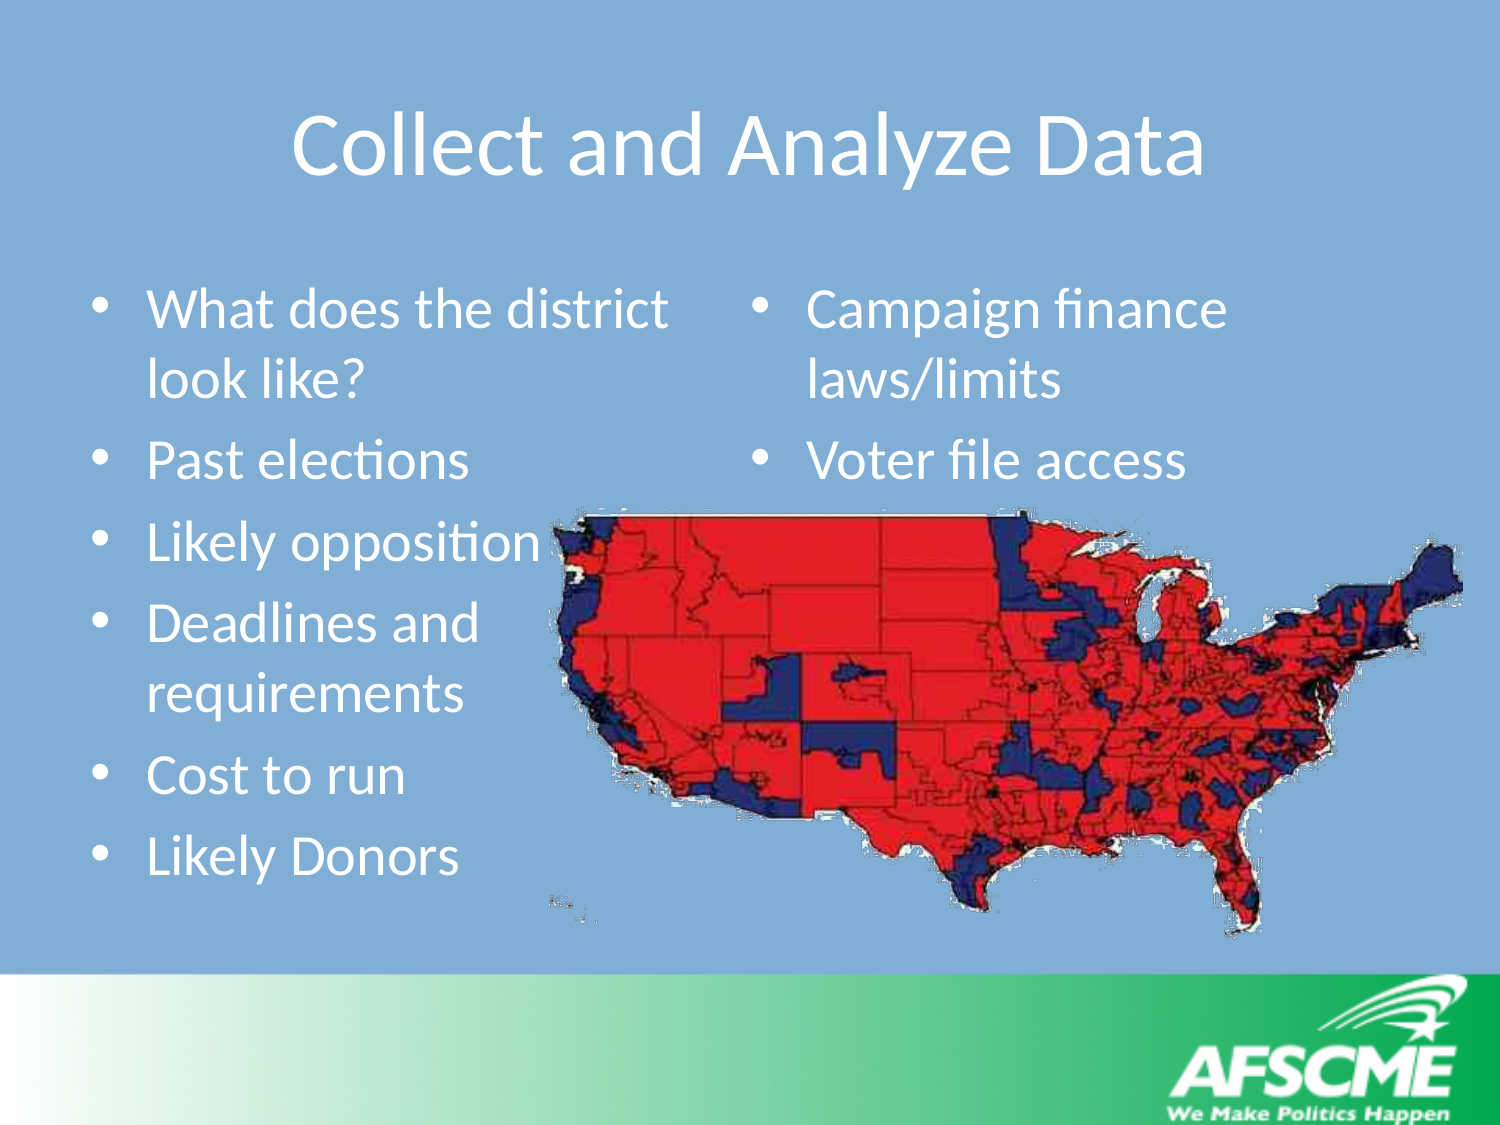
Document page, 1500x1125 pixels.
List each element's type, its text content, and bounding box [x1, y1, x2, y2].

list What does the district look like? Past elections Likely opposition Deadlines and requirements Cost to run Likely Donors Campaign finance laws/limits Voter file access [75, 262, 1425, 1005]
title Collect and Analyze Data [75, 45, 1425, 233]
picture [0, 0, 1500, 1125]
